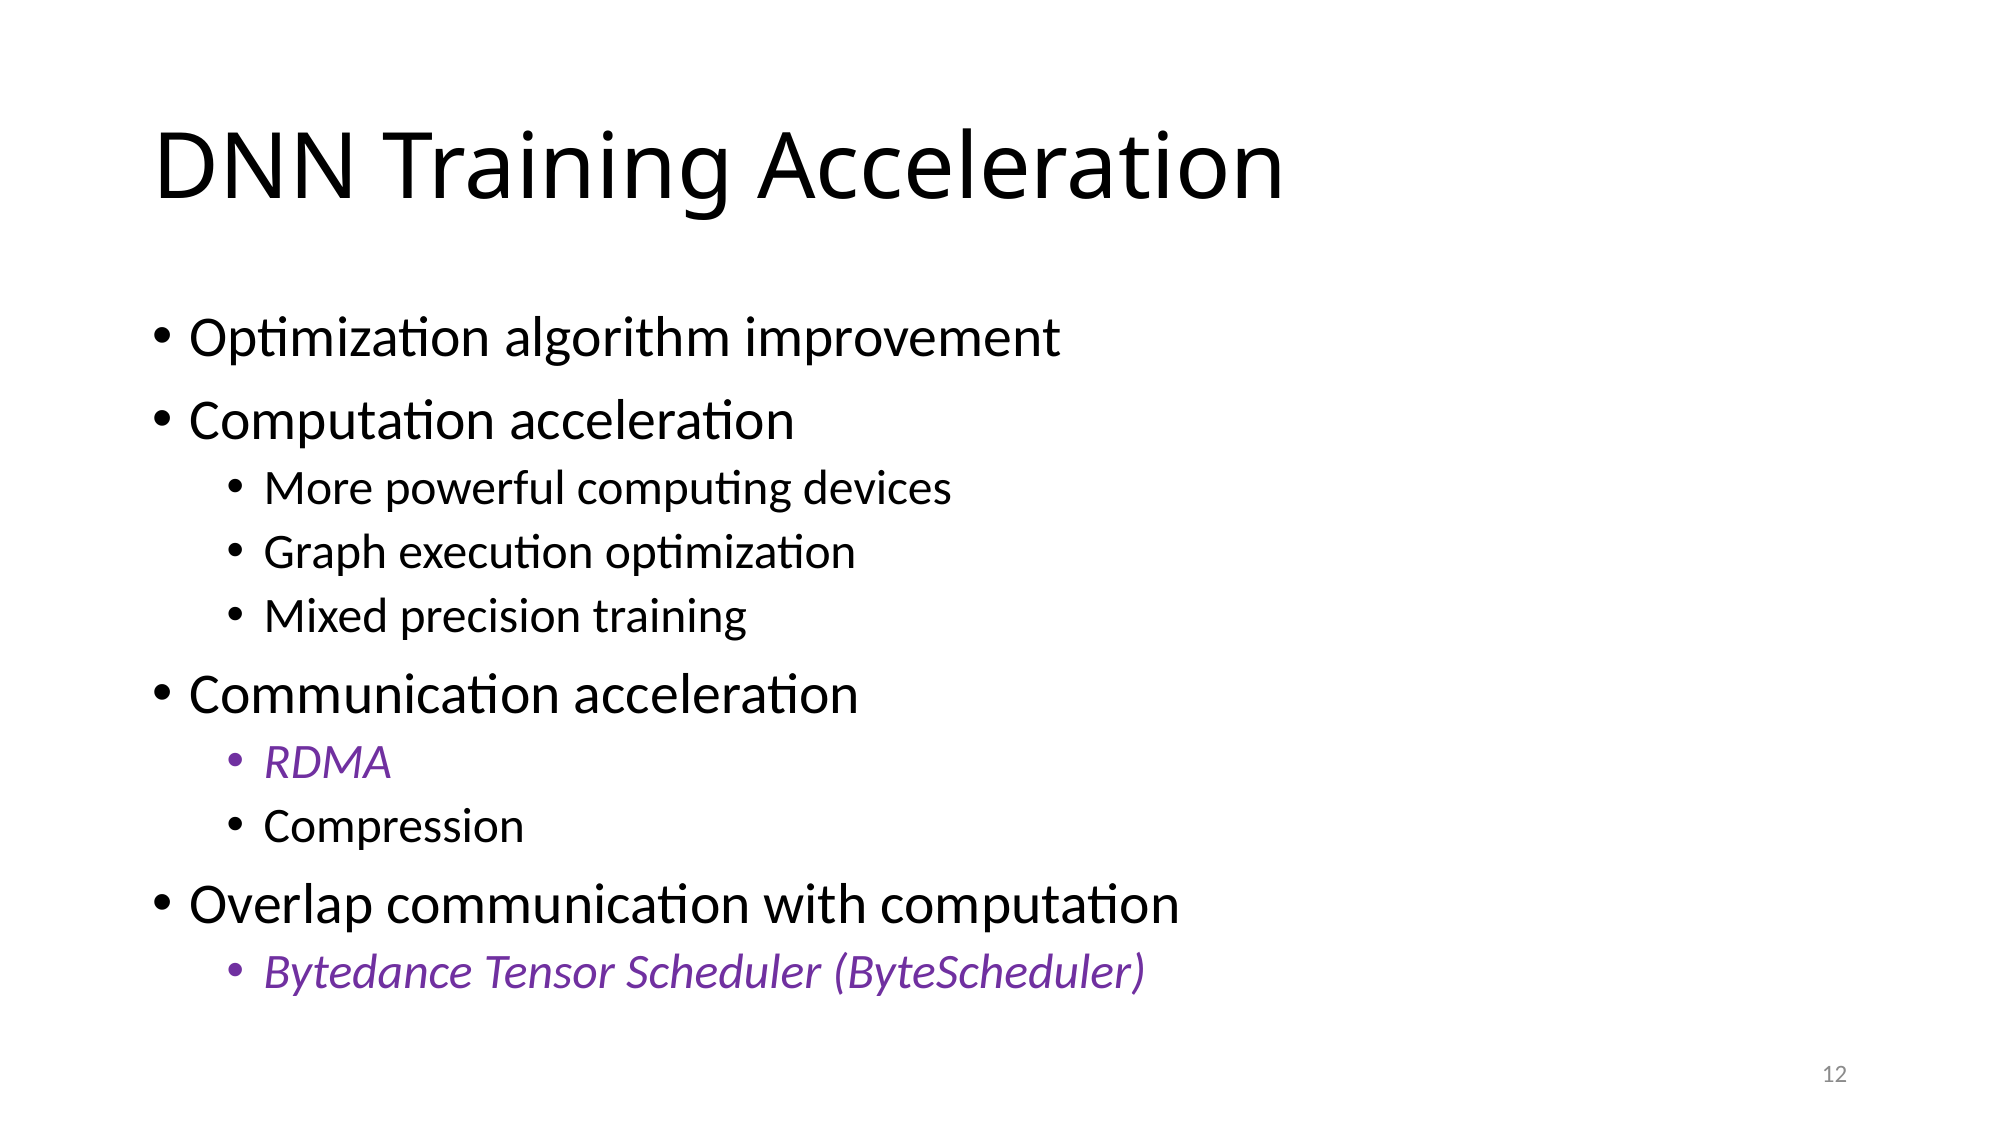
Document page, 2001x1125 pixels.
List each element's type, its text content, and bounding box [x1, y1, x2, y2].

list Optimization algorithm improvement Computation acceleration More powerful computing devices Graph execution optimization Mixed precision training Communication acceleration RDMA Compression Overlap communication with computation Bytedance Tensor Scheduler (ByteScheduler) [137, 299, 1863, 1014]
slide_number 12 [1412, 1042, 1863, 1103]
title DNN Training Acceleration [137, 59, 1863, 278]
